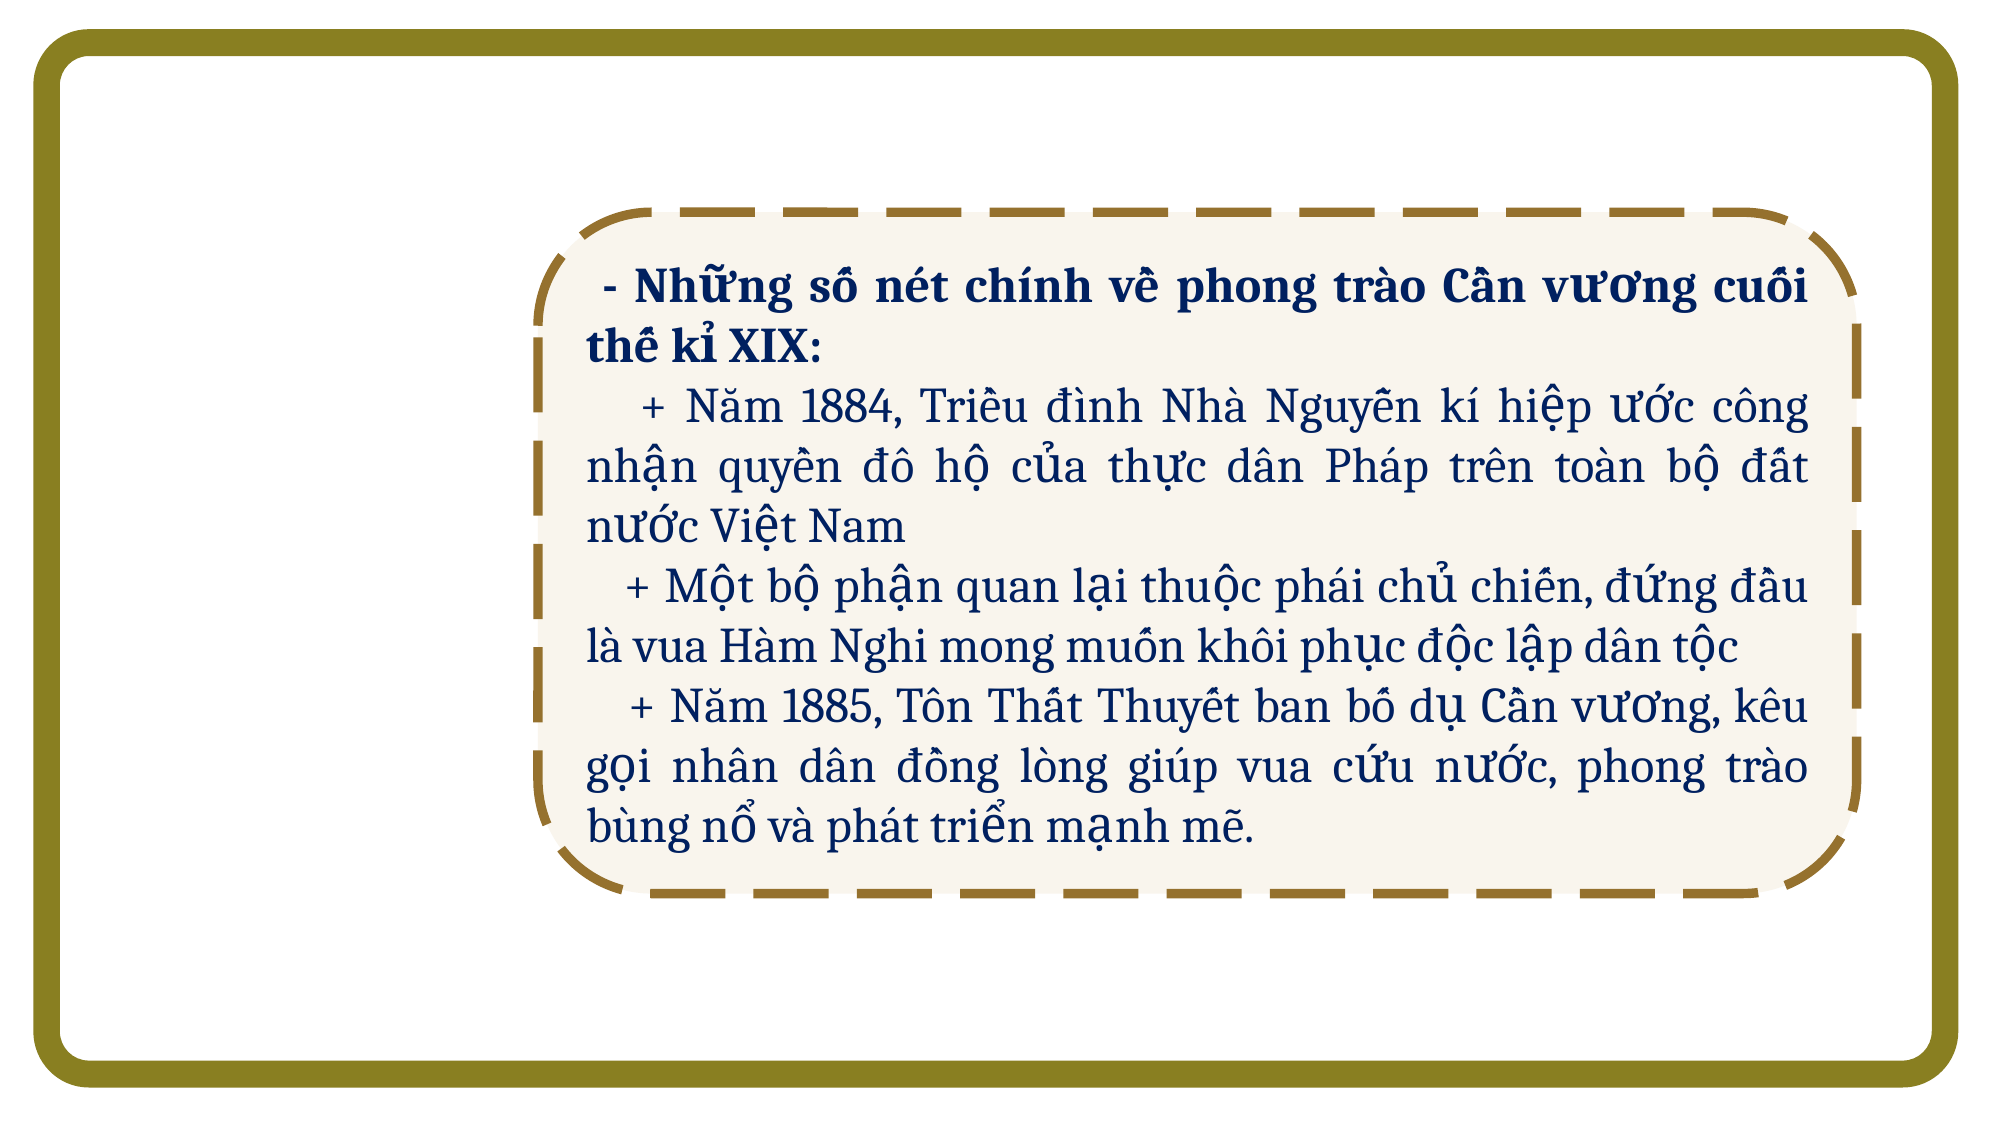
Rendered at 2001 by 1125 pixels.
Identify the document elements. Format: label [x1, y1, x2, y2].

text_box [33, 28, 1959, 1088]
